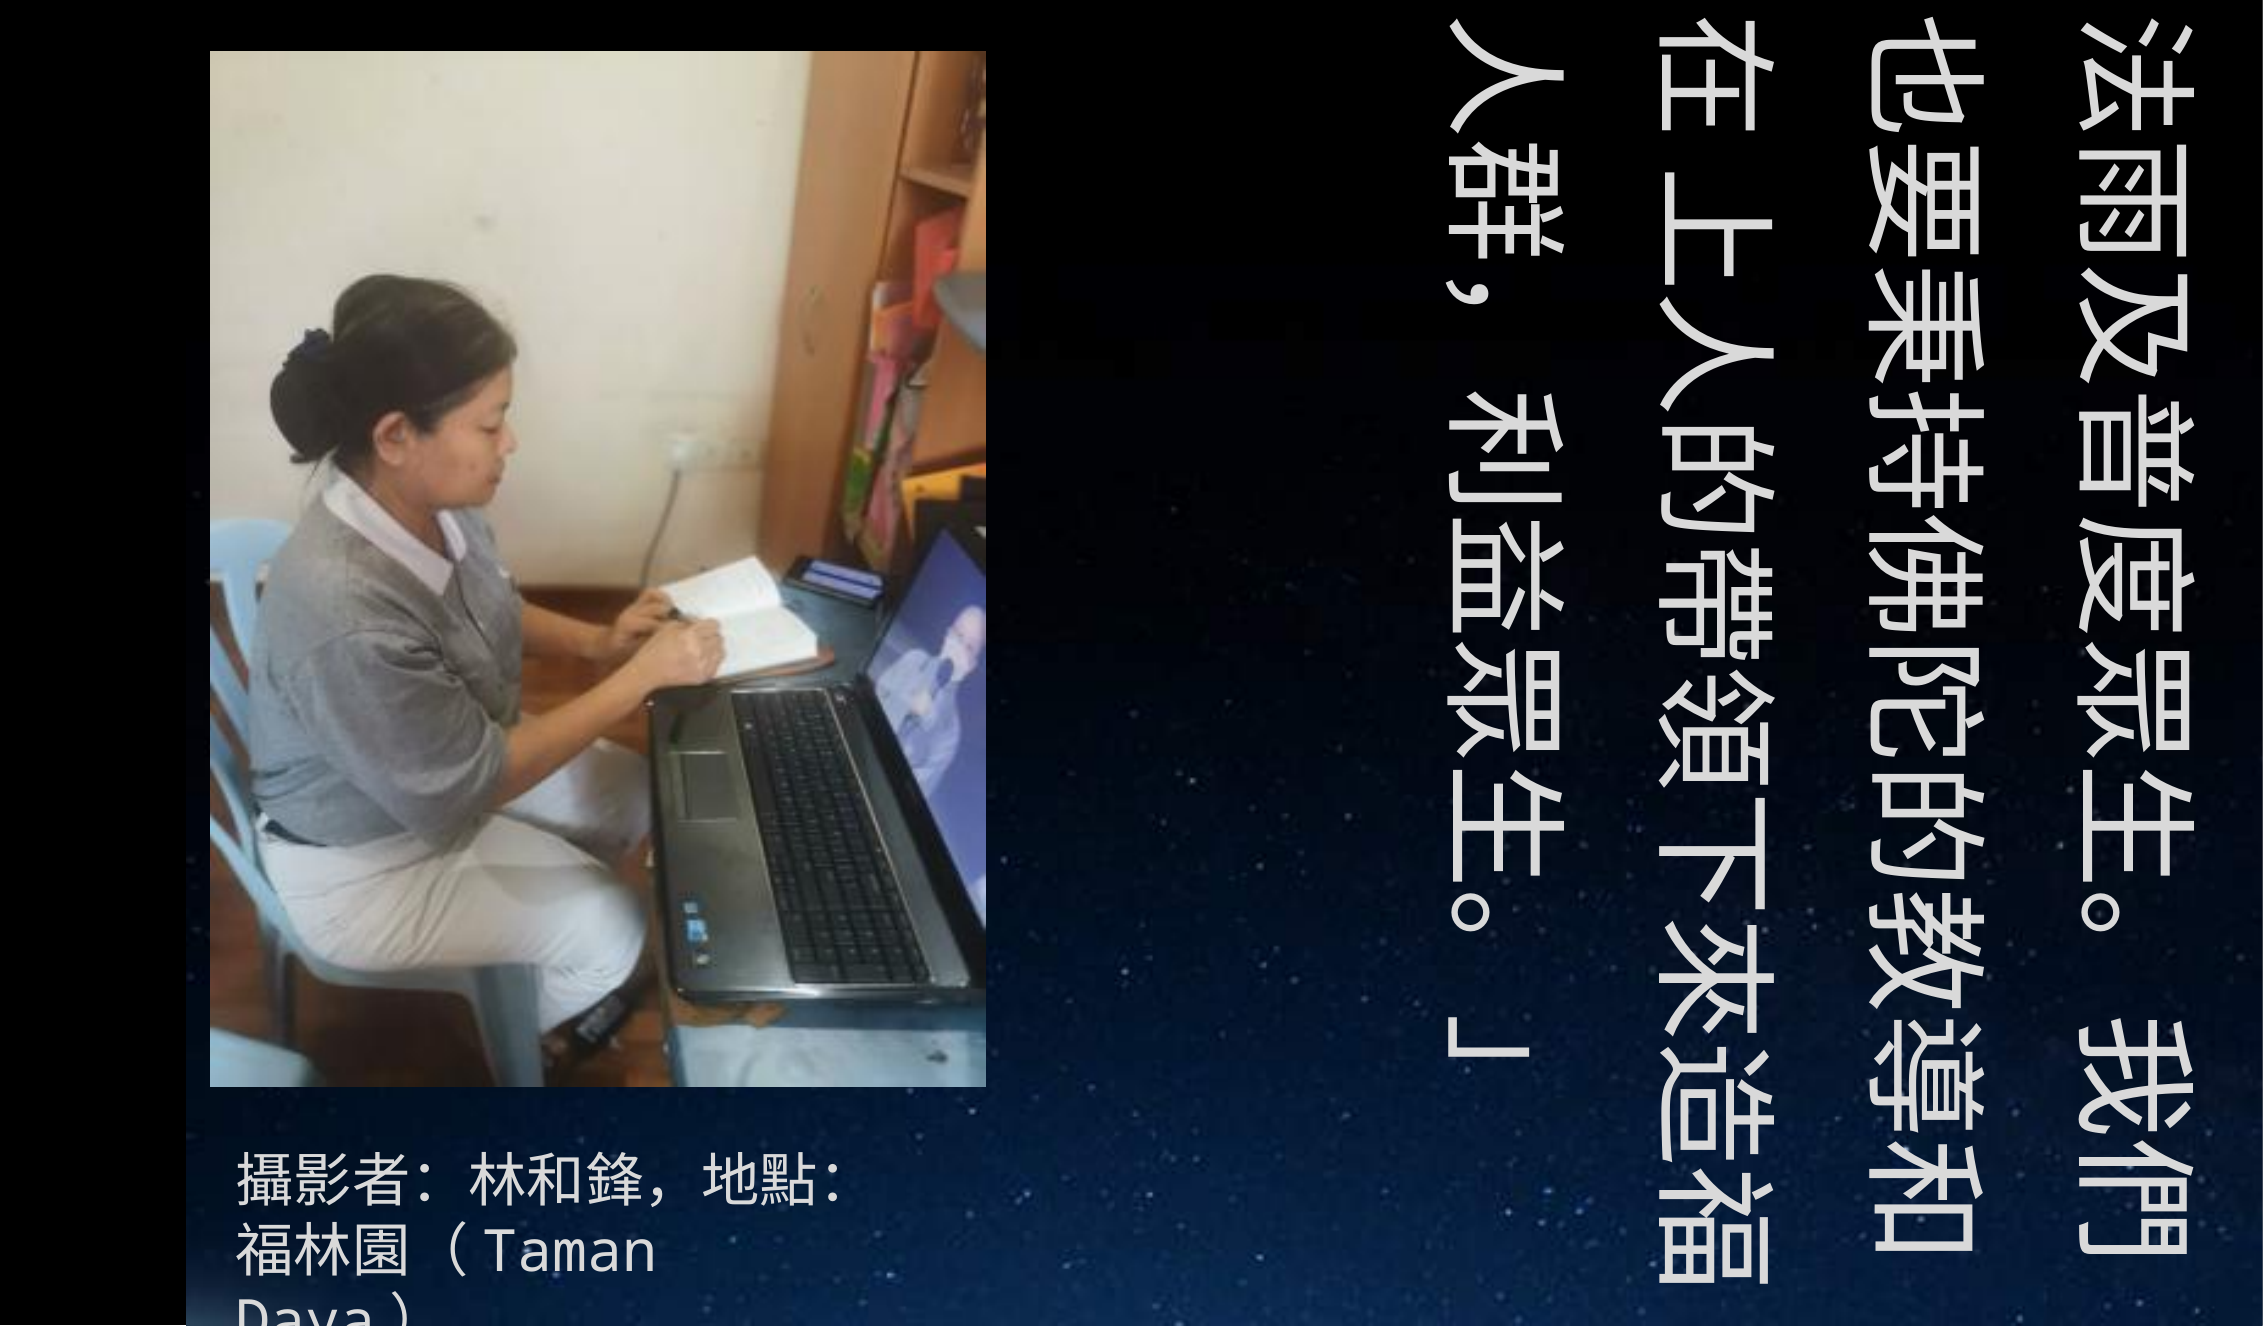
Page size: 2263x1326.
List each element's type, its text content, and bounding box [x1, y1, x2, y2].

text_box 法雨及普度眾生。我們也要秉持佛陀的教導和在 上人的帶領下來造福人群，利益眾生。」 [1419, 5, 2263, 1320]
picture [186, 0, 2263, 1326]
text_box 攝影者：林和鋒，地點： 福林園（Taman Daya） [220, 1135, 912, 1326]
